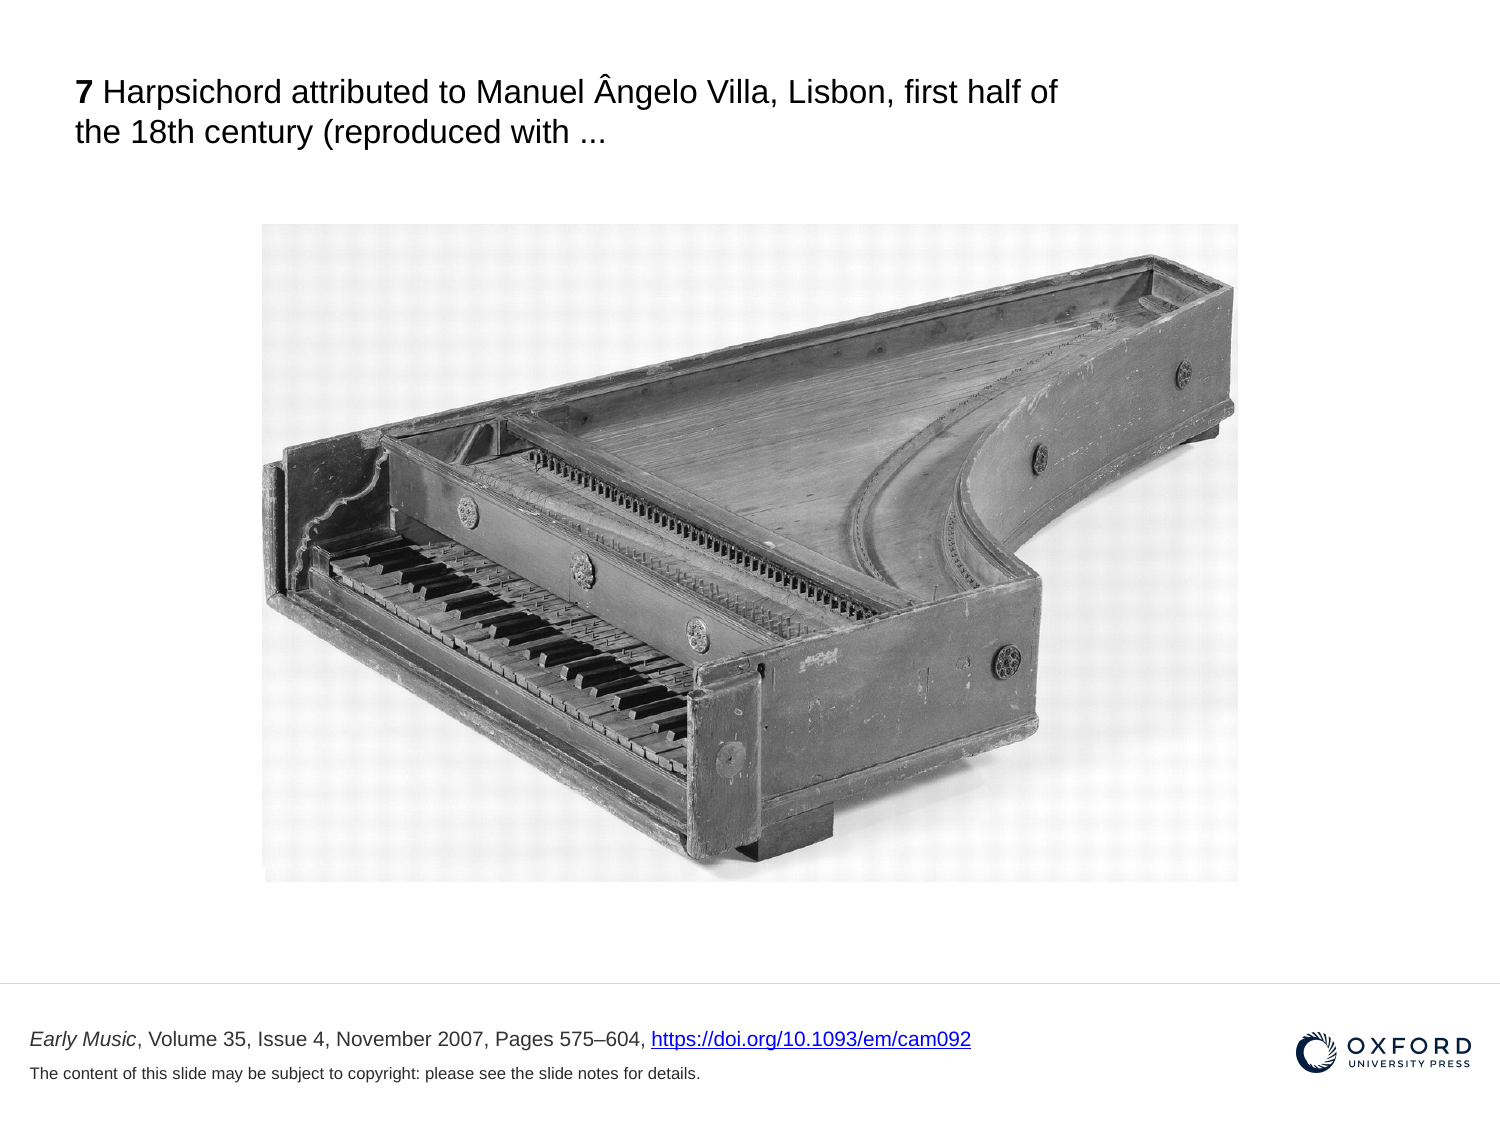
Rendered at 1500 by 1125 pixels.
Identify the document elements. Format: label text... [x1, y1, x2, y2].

picture [262, 224, 1238, 882]
title 7 Harpsichord attributed to Manuel Ângelo Villa, Lisbon, first half of the 18th century (reproduced with ... [75, 69, 1078, 171]
footer Early Music, Volume 35, Issue 4, November 2007, Pages 575–604, https://doi.org/10.1093/em/cam092 The content of this slide may be subject to copyright: please see the slide notes for details. [0, 983, 1260, 1125]
picture [1296, 1032, 1471, 1073]
